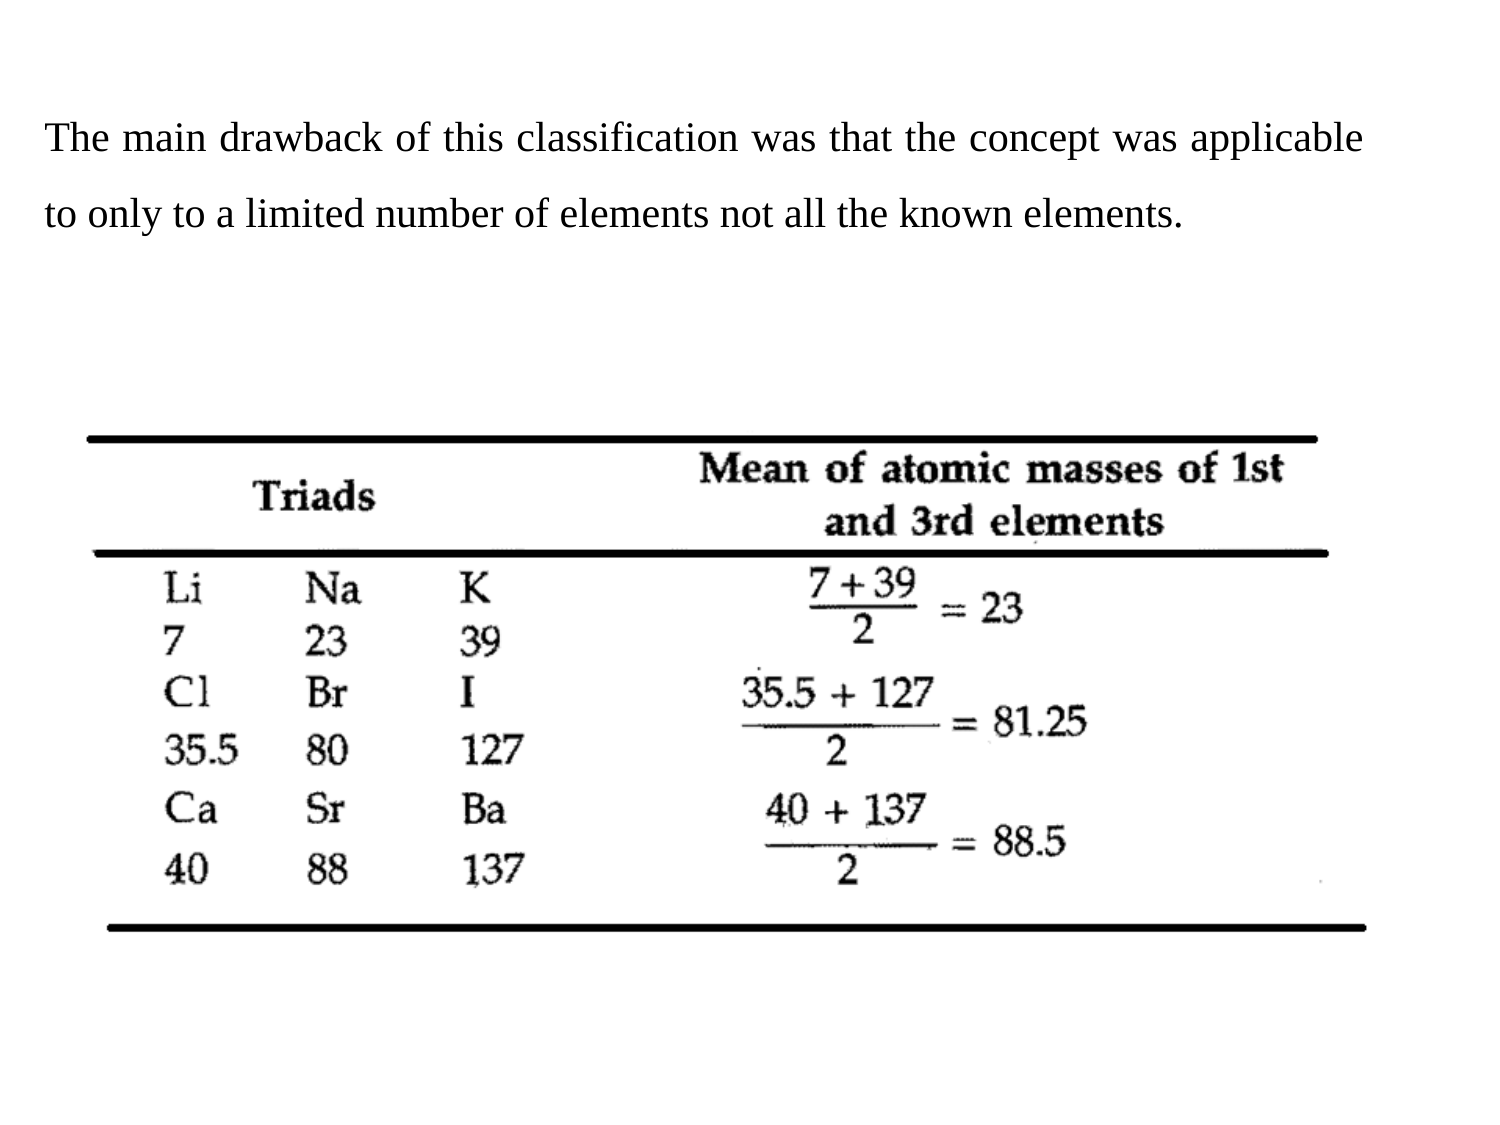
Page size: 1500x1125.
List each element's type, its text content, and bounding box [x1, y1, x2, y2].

picture [76, 420, 1387, 954]
title The main drawback of this classification was that the concept was applicable to only to a limited number of elements not all the known elements. [29, 66, 1380, 254]
